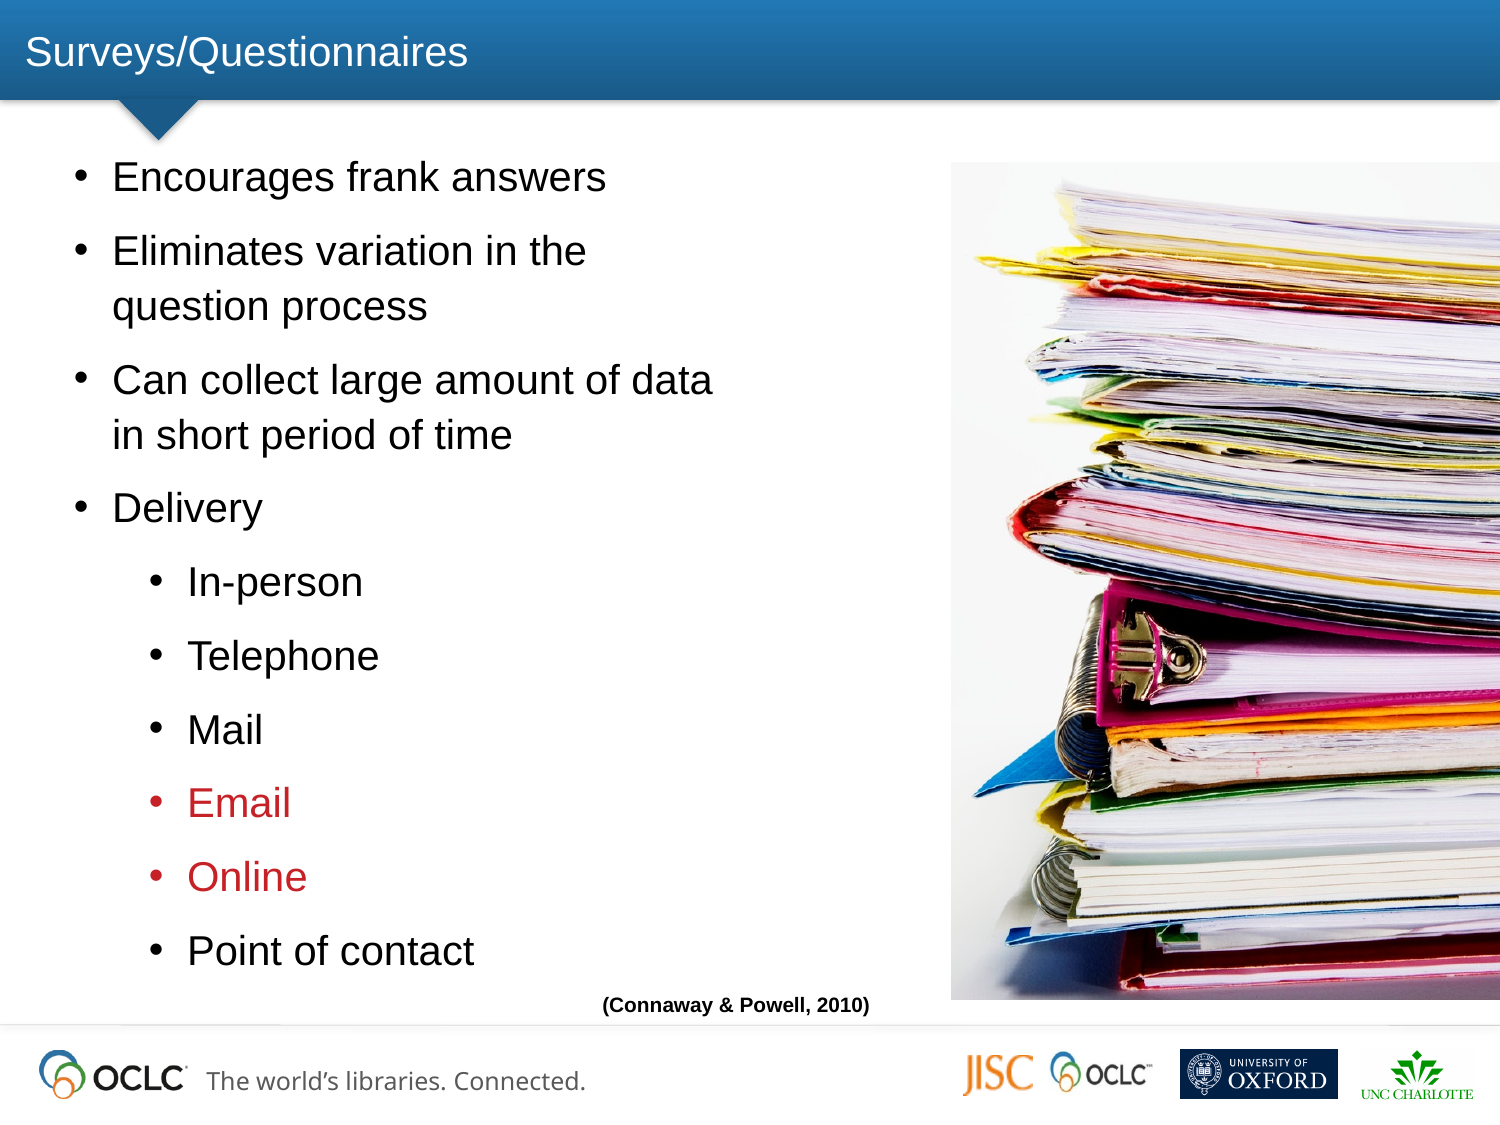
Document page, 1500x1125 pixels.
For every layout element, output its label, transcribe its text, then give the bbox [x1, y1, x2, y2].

text_box (Connaway & Powell, 2010) [587, 979, 925, 1025]
picture [1180, 1049, 1338, 1099]
title Surveys/Questionnaires [24, 0, 1425, 100]
picture [39, 1049, 188, 1099]
list Encourages frank answers Eliminates variation in the question process Can collect large amount of data in short period of time Delivery In-person Telephone Mail Email Online Point of contact [58, 137, 763, 975]
picture [963, 1055, 1033, 1096]
picture [1360, 1049, 1475, 1101]
picture [1049, 1049, 1153, 1096]
picture [951, 162, 1500, 1001]
